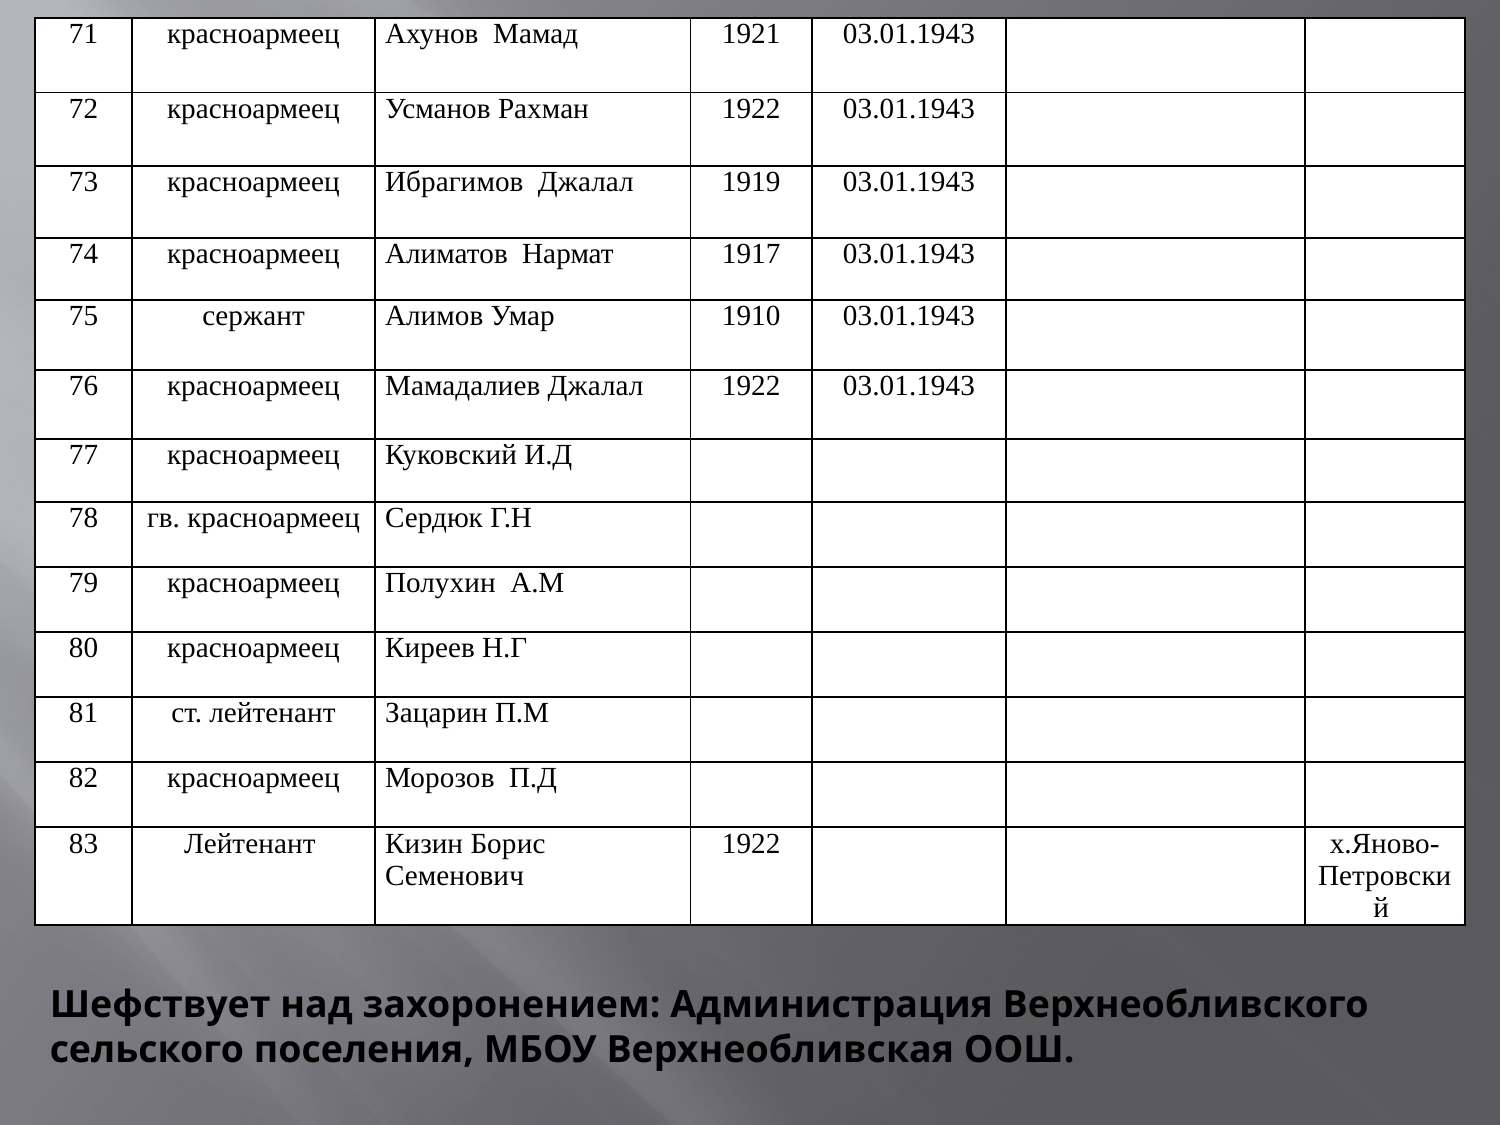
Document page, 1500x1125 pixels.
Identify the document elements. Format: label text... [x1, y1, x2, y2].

table_cell [1306, 440, 1464, 501]
table_cell [1007, 698, 1304, 761]
table_cell 81 [36, 698, 131, 761]
table_cell [691, 503, 811, 566]
table_cell [691, 568, 811, 631]
table_cell Алимов Умар [376, 301, 690, 369]
table_cell 1922 [691, 828, 811, 924]
table_cell 79 [36, 568, 131, 631]
table_cell красноармеец [133, 633, 374, 696]
table_cell красноармеец [133, 239, 374, 299]
table_cell Куковский И.Д [376, 440, 690, 501]
table_cell [1306, 371, 1464, 438]
table_cell 03.01.1943 [813, 93, 1005, 165]
table_cell 73 [36, 167, 131, 237]
table_cell красноармеец [133, 93, 374, 165]
table_cell [1306, 93, 1464, 165]
table_cell [691, 698, 811, 761]
table_cell [1007, 301, 1304, 369]
table_cell [813, 633, 1005, 696]
table_cell [1007, 371, 1304, 438]
table_cell 1922 [691, 93, 811, 165]
table_cell 80 [36, 633, 131, 696]
table_cell Усманов Рахман [376, 93, 690, 165]
table_cell 1917 [691, 239, 811, 299]
table_cell [1007, 167, 1304, 237]
table_cell Киреев Н.Г [376, 633, 690, 696]
table_header 1921 [691, 19, 811, 92]
table_cell [813, 698, 1005, 761]
table_cell [1306, 633, 1464, 696]
table_cell 74 [36, 239, 131, 299]
table_cell [1306, 239, 1464, 299]
table_header 71 [36, 19, 131, 92]
table_cell [1306, 167, 1464, 237]
table_cell [1007, 239, 1304, 299]
table_cell Ибрагимов Джалал [376, 167, 690, 237]
table_cell 1922 [691, 371, 811, 438]
table_cell [1007, 503, 1304, 566]
table_cell [1007, 828, 1304, 924]
table_cell красноармеец [133, 440, 374, 501]
table_cell Лейтенант [133, 828, 374, 924]
table_cell [1306, 568, 1464, 631]
table_cell 03.01.1943 [813, 239, 1005, 299]
table_cell [813, 568, 1005, 631]
table_cell Морозов П.Д [376, 763, 690, 826]
table_cell 82 [36, 763, 131, 826]
table_cell сержант [133, 301, 374, 369]
table_cell [1306, 301, 1464, 369]
table_cell Зацарин П.М [376, 698, 690, 761]
table_cell 72 [36, 93, 131, 165]
table_cell [691, 633, 811, 696]
table_cell 03.01.1943 [813, 167, 1005, 237]
table_cell [1007, 93, 1304, 165]
table_cell [1306, 763, 1464, 826]
table_cell 03.01.1943 [813, 371, 1005, 438]
table_cell красноармеец [133, 371, 374, 438]
table_cell Сердюк Г.Н [376, 503, 690, 566]
table_header 03.01.1943 [813, 19, 1005, 92]
table_cell [1007, 763, 1304, 826]
table_cell гв. красноармеец [133, 503, 374, 566]
table_header [1007, 19, 1304, 92]
table_cell [813, 828, 1005, 924]
table_cell [1007, 633, 1304, 696]
table_cell [1306, 698, 1464, 761]
table_cell красноармеец [133, 568, 374, 631]
table_cell 03.01.1943 [813, 301, 1005, 369]
table_header Ахунов Мамад [376, 19, 690, 92]
table_cell Мамадалиев Джалал [376, 371, 690, 438]
table_cell [813, 763, 1005, 826]
table_cell 83 [36, 828, 131, 924]
table_cell [1306, 503, 1464, 566]
table_cell 1910 [691, 301, 811, 369]
table_cell 78 [36, 503, 131, 566]
table_cell ст. лейтенант [133, 698, 374, 761]
table_cell 77 [36, 440, 131, 501]
table_cell [1007, 440, 1304, 501]
table_cell Алиматов Нармат [376, 239, 690, 299]
table_cell [813, 503, 1005, 566]
table_header [1306, 19, 1464, 92]
table_cell х.Яново- Петровский [1306, 828, 1464, 924]
table_cell [813, 440, 1005, 501]
table_cell 76 [36, 371, 131, 438]
table_header красноармеец [133, 19, 374, 92]
table_cell 75 [36, 301, 131, 369]
table_cell 1919 [691, 167, 811, 237]
table_cell красноармеец [133, 763, 374, 826]
text_box Шефствует над захоронением: Администрация Верхнеобливского сельского поселения, МБОУ Верхнеобливская ООШ. [35, 972, 1465, 1078]
table_cell [1007, 568, 1304, 631]
table_cell красноармеец [133, 167, 374, 237]
table_cell [691, 763, 811, 826]
table_cell Полухин А.М [376, 568, 690, 631]
table_cell [691, 440, 811, 501]
table_cell Кизин Борис Семенович [376, 828, 690, 924]
